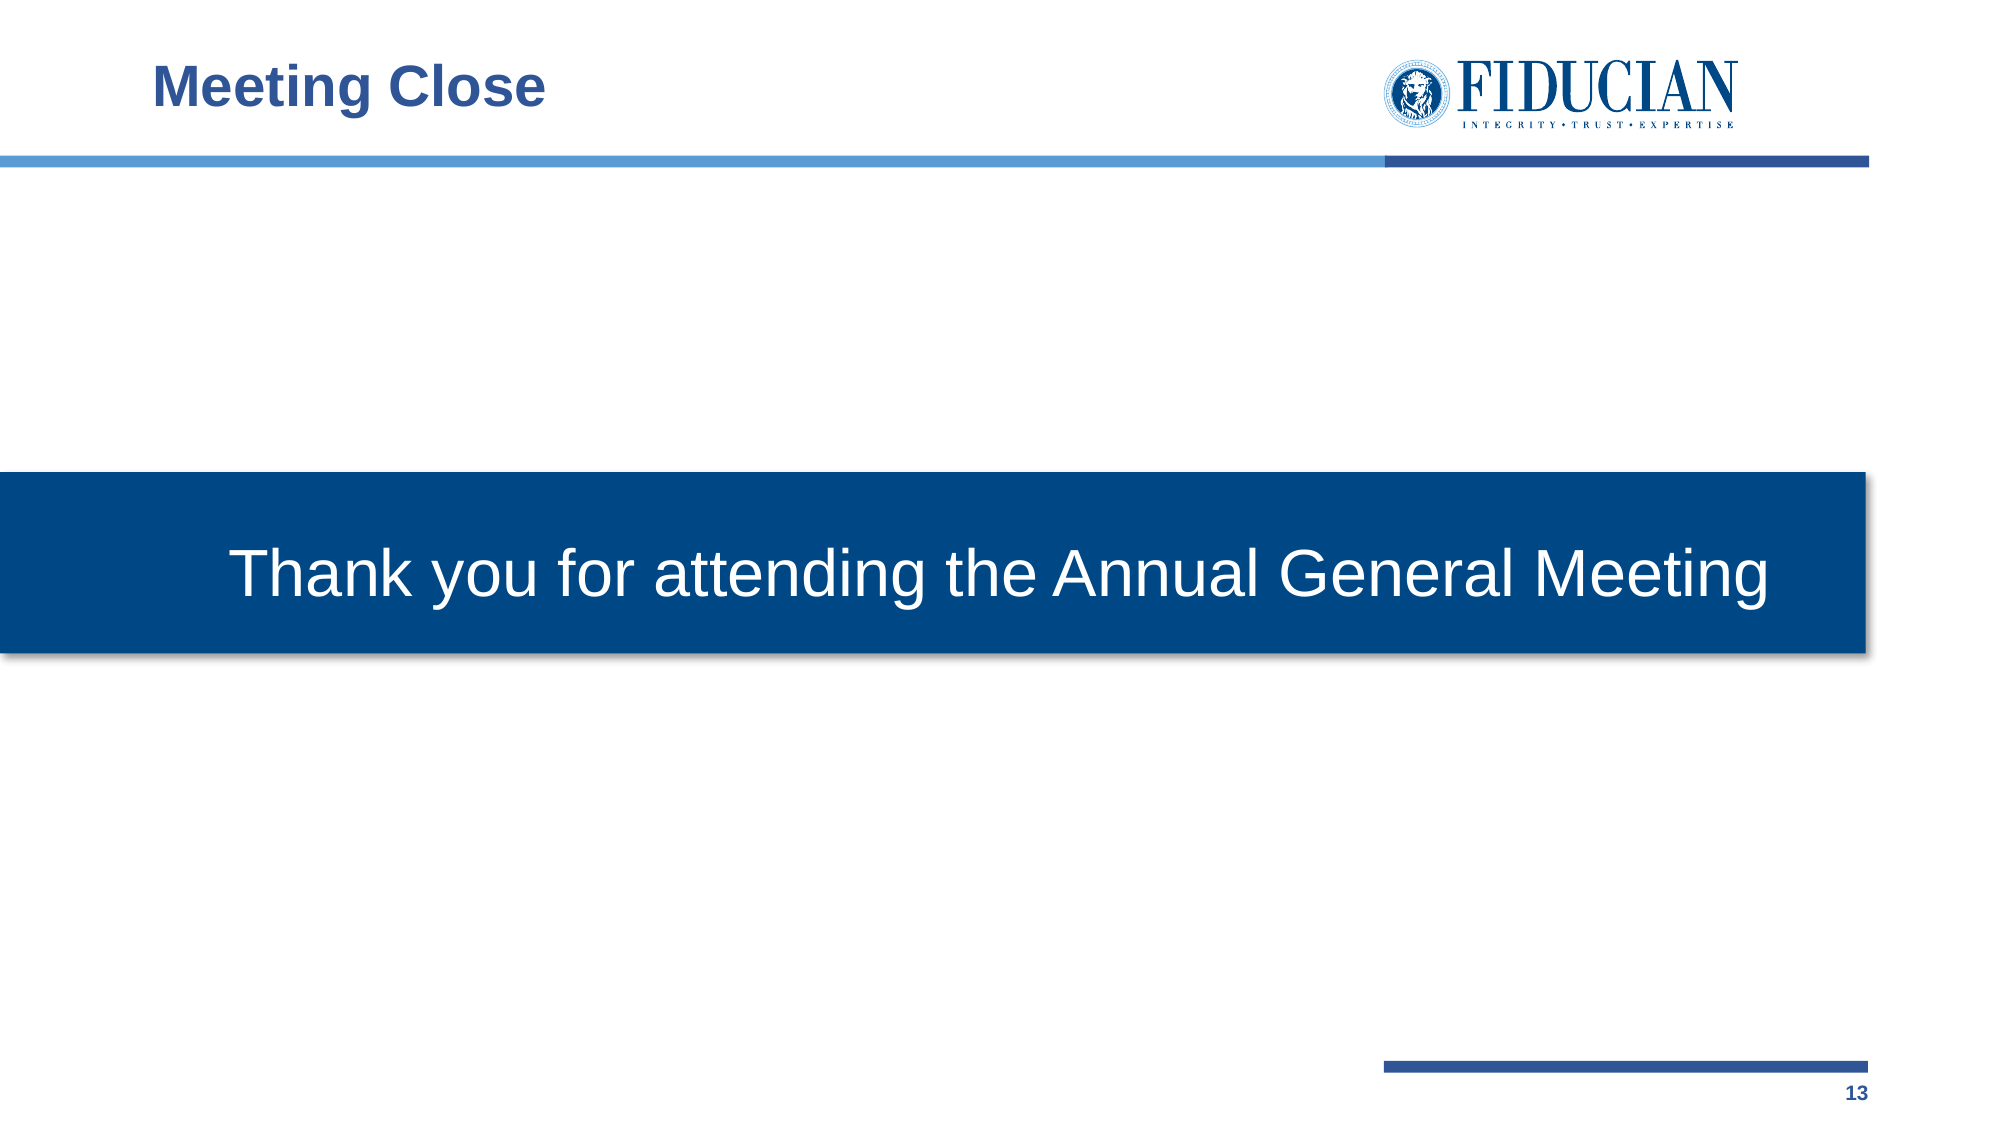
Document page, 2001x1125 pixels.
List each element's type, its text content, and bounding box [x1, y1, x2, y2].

text_box Thank you for attending the Annual General Meeting [181, 522, 1819, 617]
text_box [0, 471, 1867, 654]
title Meeting Close [137, 48, 1327, 140]
